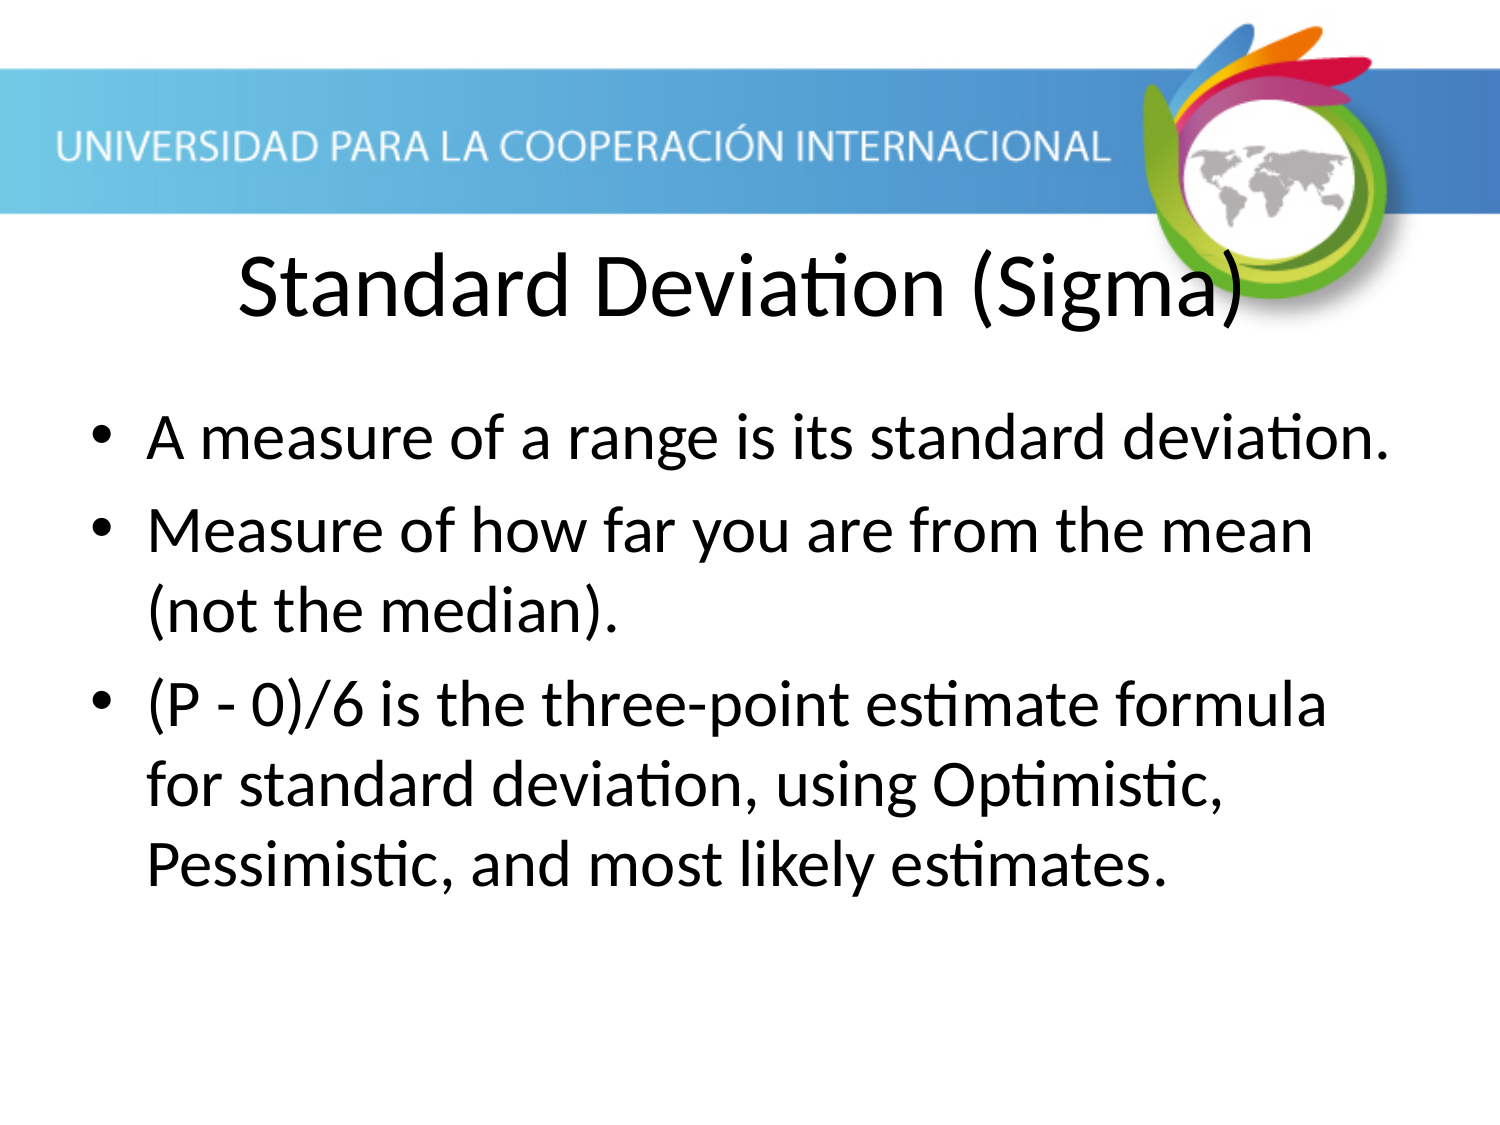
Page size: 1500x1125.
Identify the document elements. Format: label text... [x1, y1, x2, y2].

picture [0, 0, 1500, 1125]
title Standard Deviation (Sigma) [74, 138, 1412, 385]
list A measure of a range is its standard deviation. Measure of how far you are from the mean (not the median). (P - 0)/6 is the three-point estimate formula for standard deviation, using Optimistic, Pessimistic, and most likely estimates. [74, 385, 1426, 1006]
